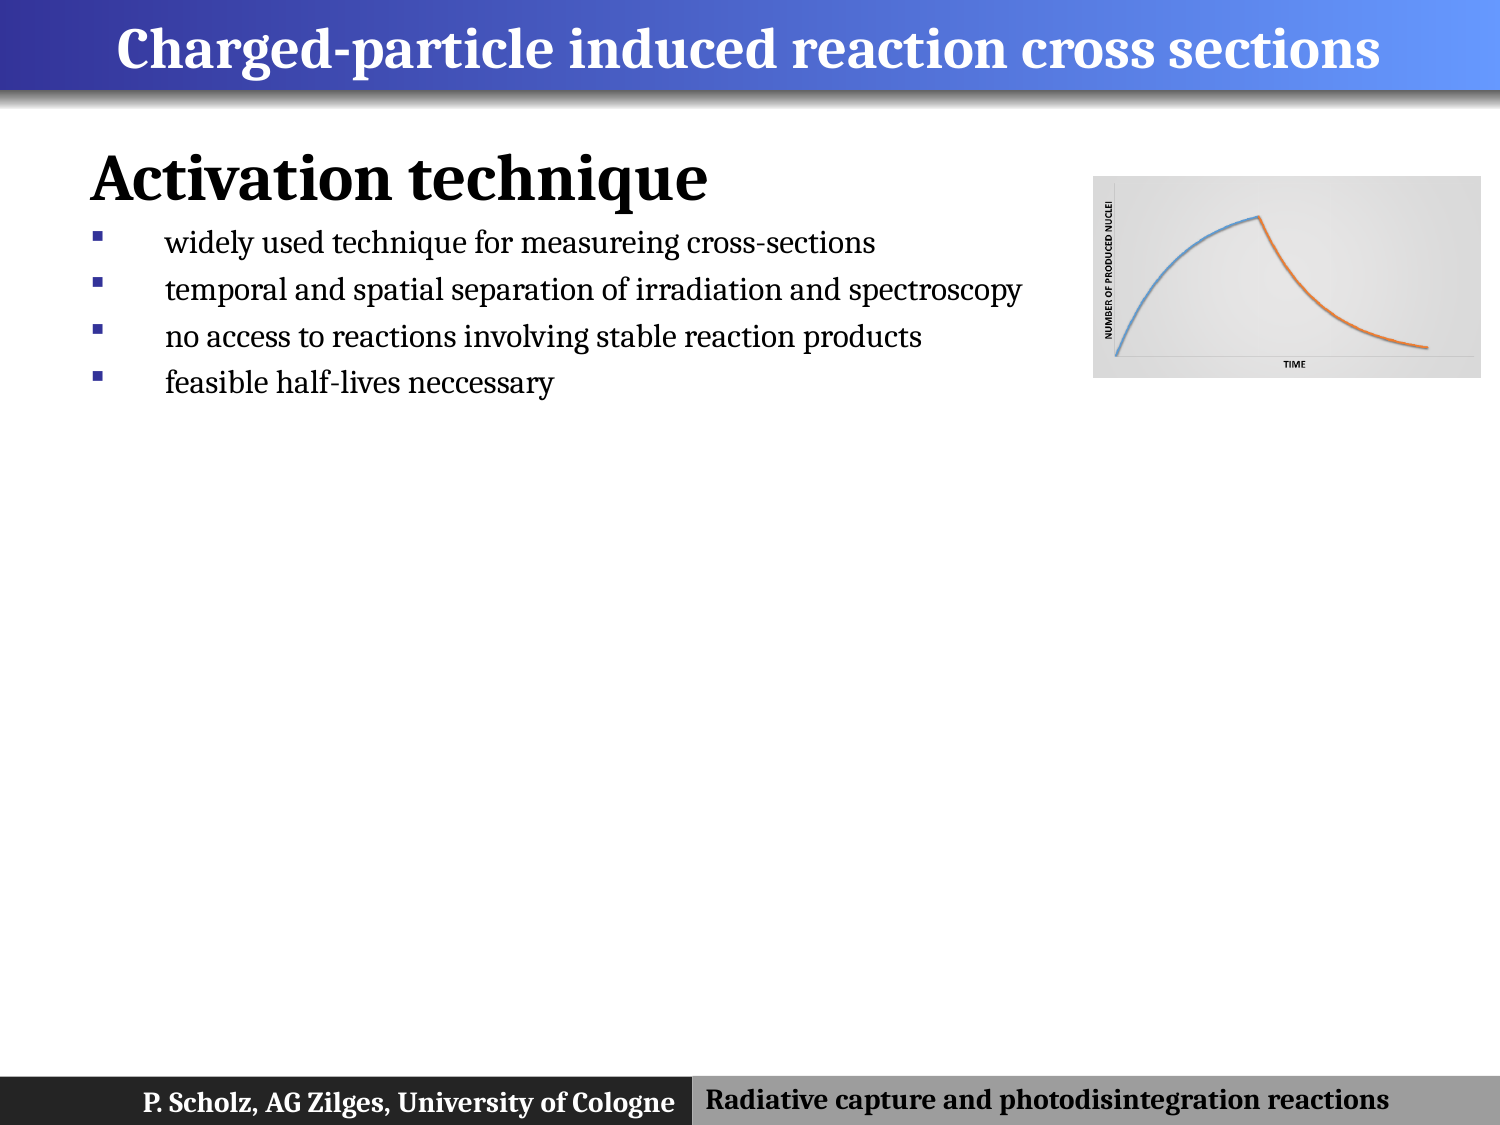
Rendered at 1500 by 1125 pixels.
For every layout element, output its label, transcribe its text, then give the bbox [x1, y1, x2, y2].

list Activation technique widely used technique for measureing cross-sections temporal and spatial separation of irradiation and spectroscopy no access to reactions involving stable reaction products feasible half-lives neccessary [75, 126, 1425, 983]
picture [1093, 176, 1481, 378]
title Charged-particle induced reaction cross sections [0, 0, 1500, 91]
